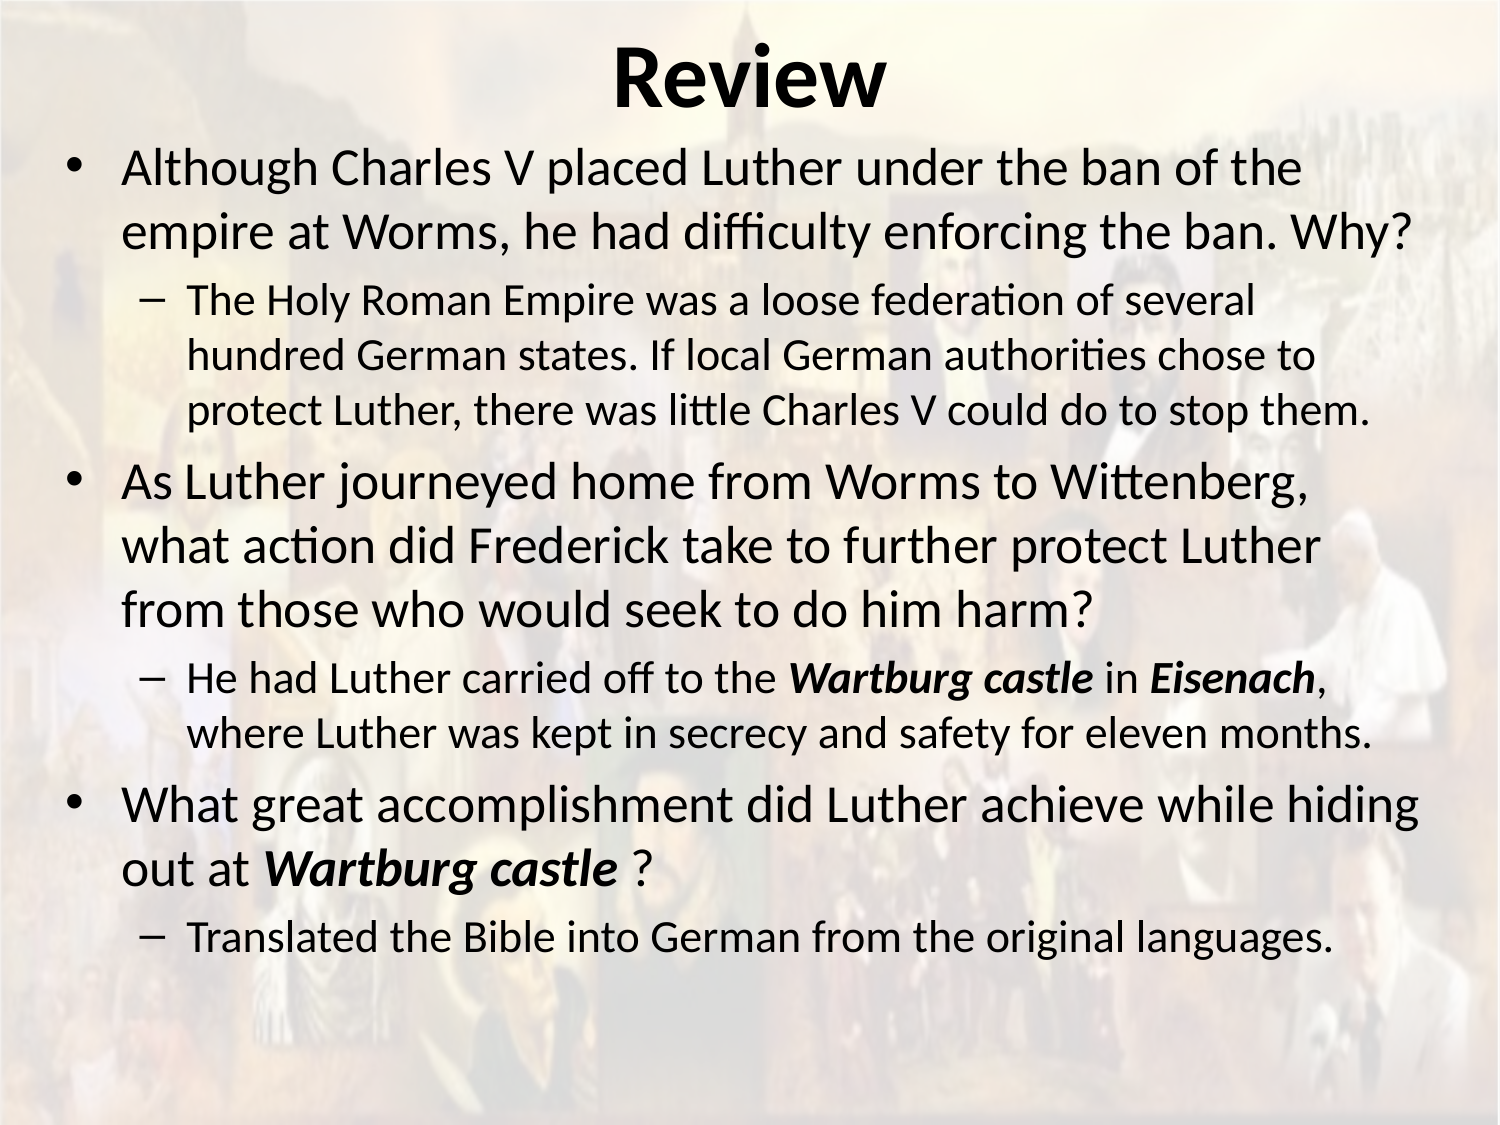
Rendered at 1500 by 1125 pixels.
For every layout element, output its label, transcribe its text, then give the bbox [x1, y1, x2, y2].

list Although Charles V placed Luther under the ban of the empire at Worms, he had difficulty enforcing the ban. Why? The Holy Roman Empire was a loose federation of several hundred German states. If local German authorities chose to protect Luther, there was little Charles V could do to stop them. As Luther journeyed home from Worms to Wittenberg, what action did Frederick take to further protect Luther from those who would seek to do him harm? He had Luther carried off to the Wartburg castle in Eisenach, where Luther was kept in secrecy and safety for eleven months. What great accomplishment did Luther achieve while hiding out at Wartburg castle ? Translated the Bible into German from the original languages. [50, 124, 1438, 1100]
title Review [75, 4, 1425, 124]
